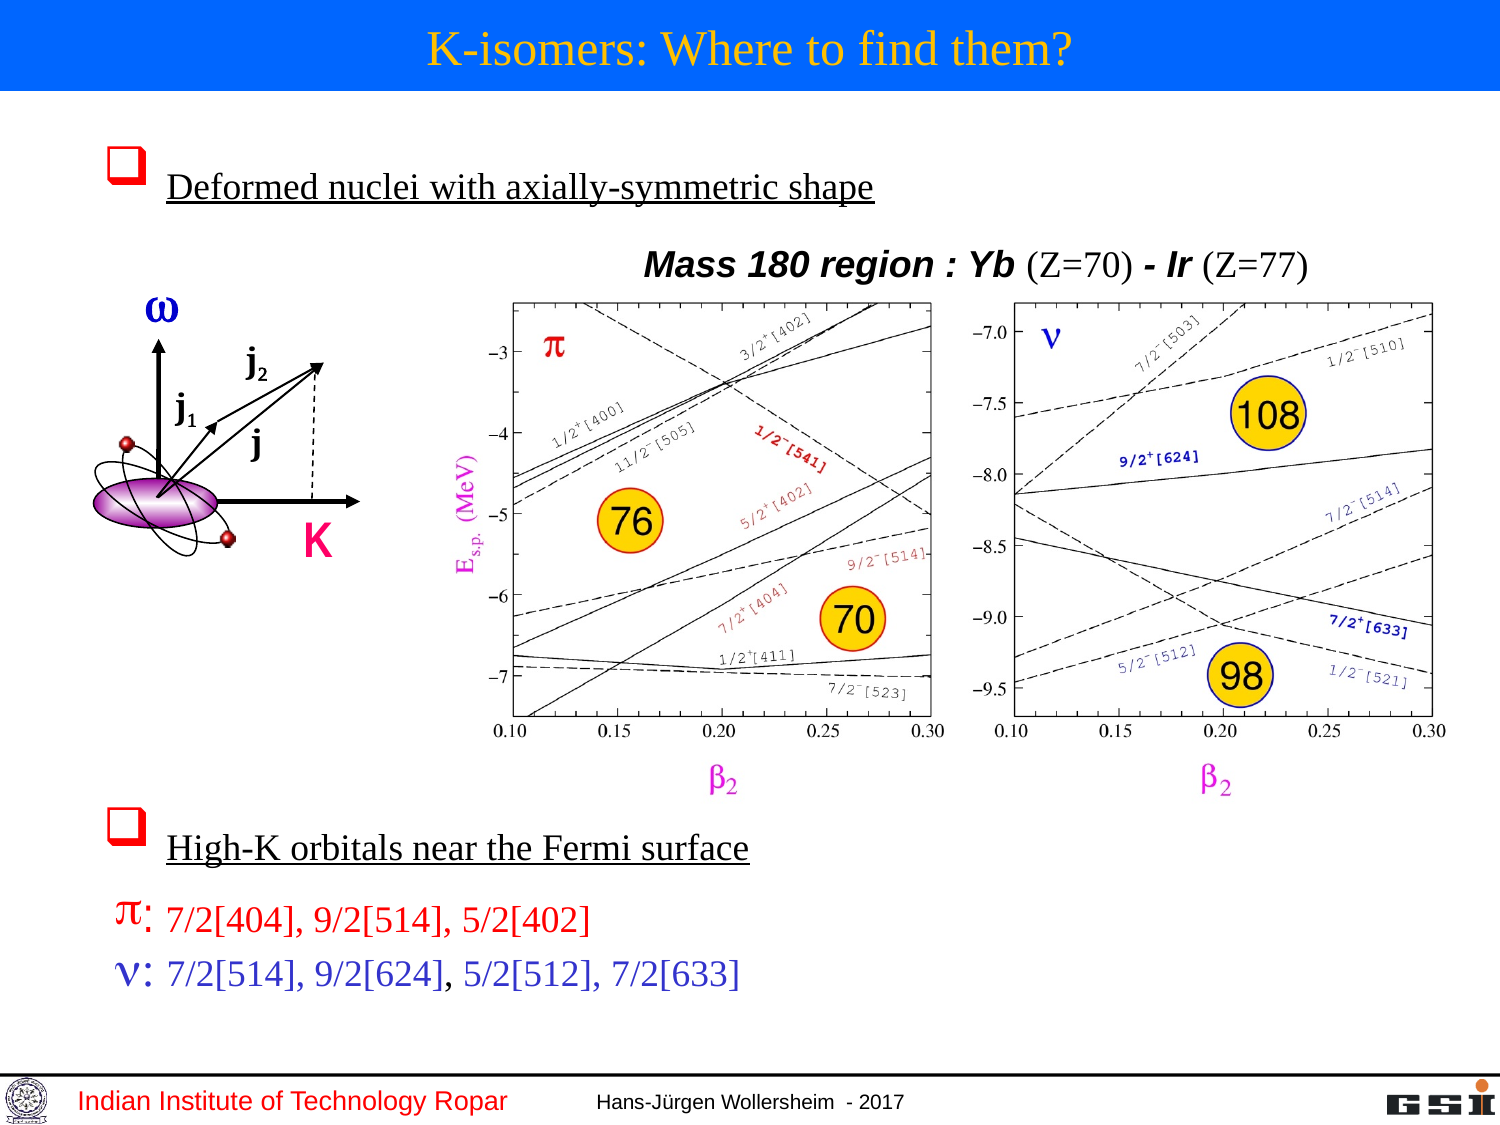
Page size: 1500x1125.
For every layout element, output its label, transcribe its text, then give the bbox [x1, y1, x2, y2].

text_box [87, 263, 361, 576]
text_box : 7/2[404], 9/2[514], 5/2[402] n: 7/2[514], 9/2[624], 5/2[512], 7/2[633] [100, 875, 781, 999]
picture [5, 1077, 47, 1124]
text_box High-K orbitals near the Fermi surface [88, 786, 390, 882]
picture [395, 126, 1500, 972]
text_box Deformed nuclei with axially-symmetric shape [88, 125, 394, 221]
title K-isomers: Where to find them? [0, 0, 1500, 91]
picture [1387, 1079, 1495, 1115]
